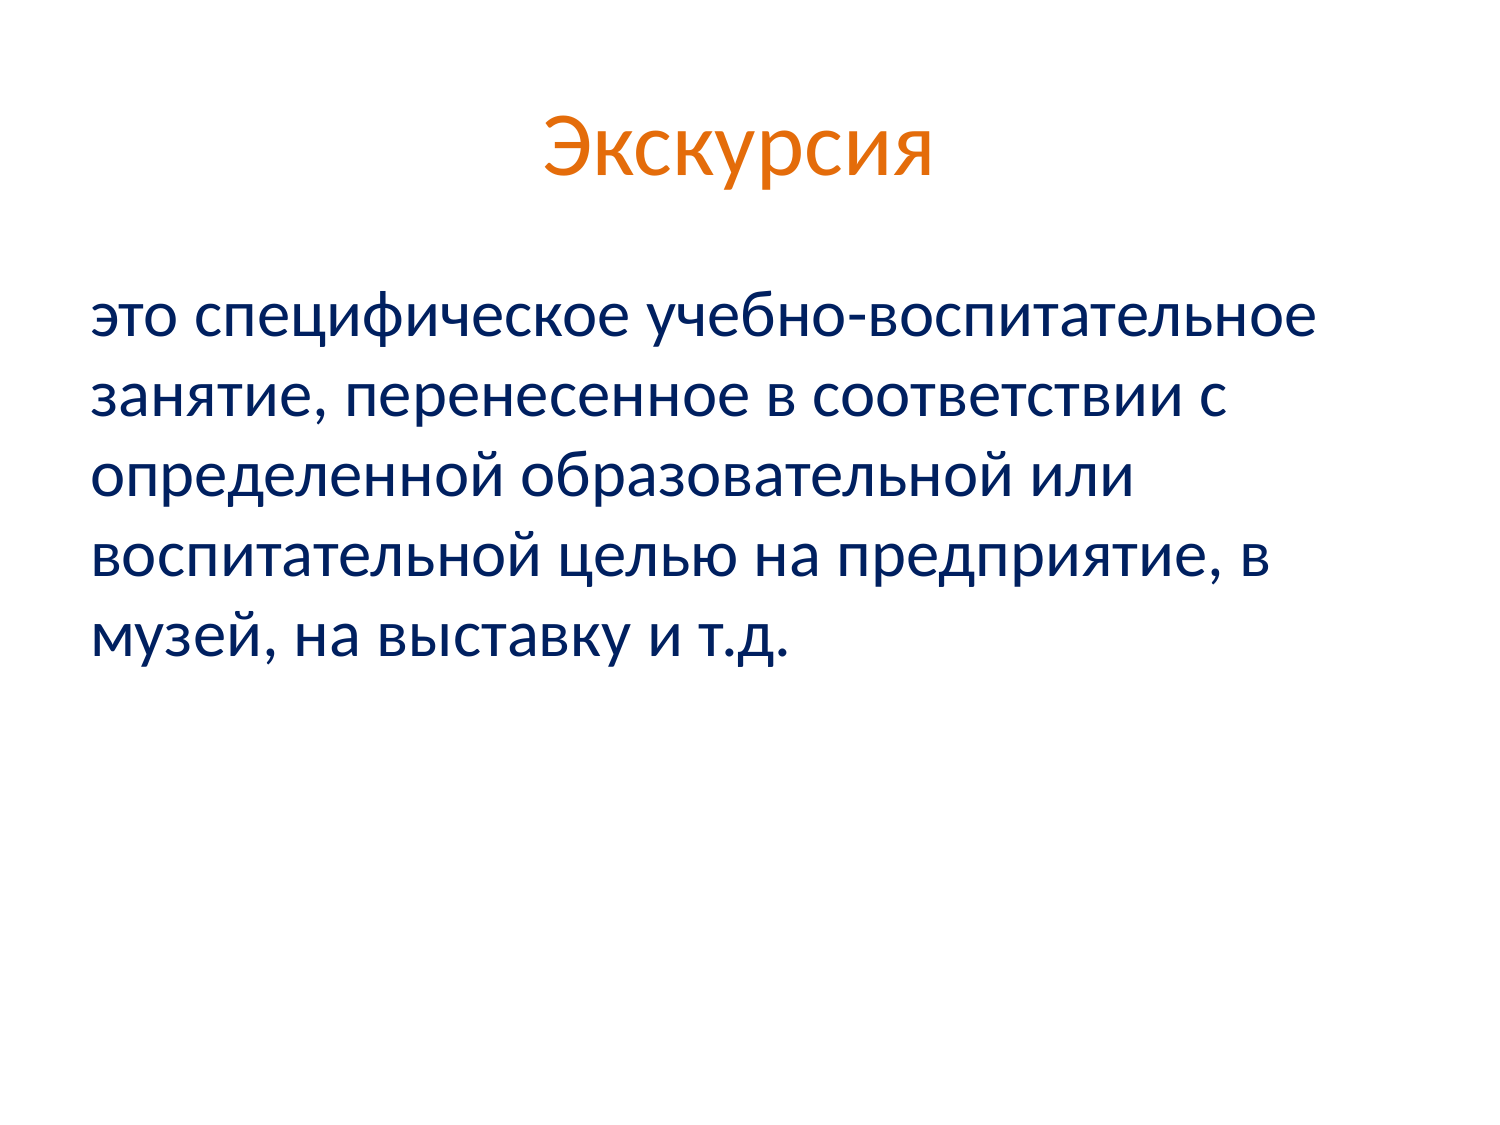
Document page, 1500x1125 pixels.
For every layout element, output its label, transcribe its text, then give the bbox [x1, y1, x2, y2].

title Экскурсия [75, 45, 1425, 233]
list это специфическое учебно-воспитательное занятие, перенесенное в соответствии с определенной образовательной или воспитательной целью на предприятие, в музей, на выставку и т.д. [75, 262, 1425, 1005]
